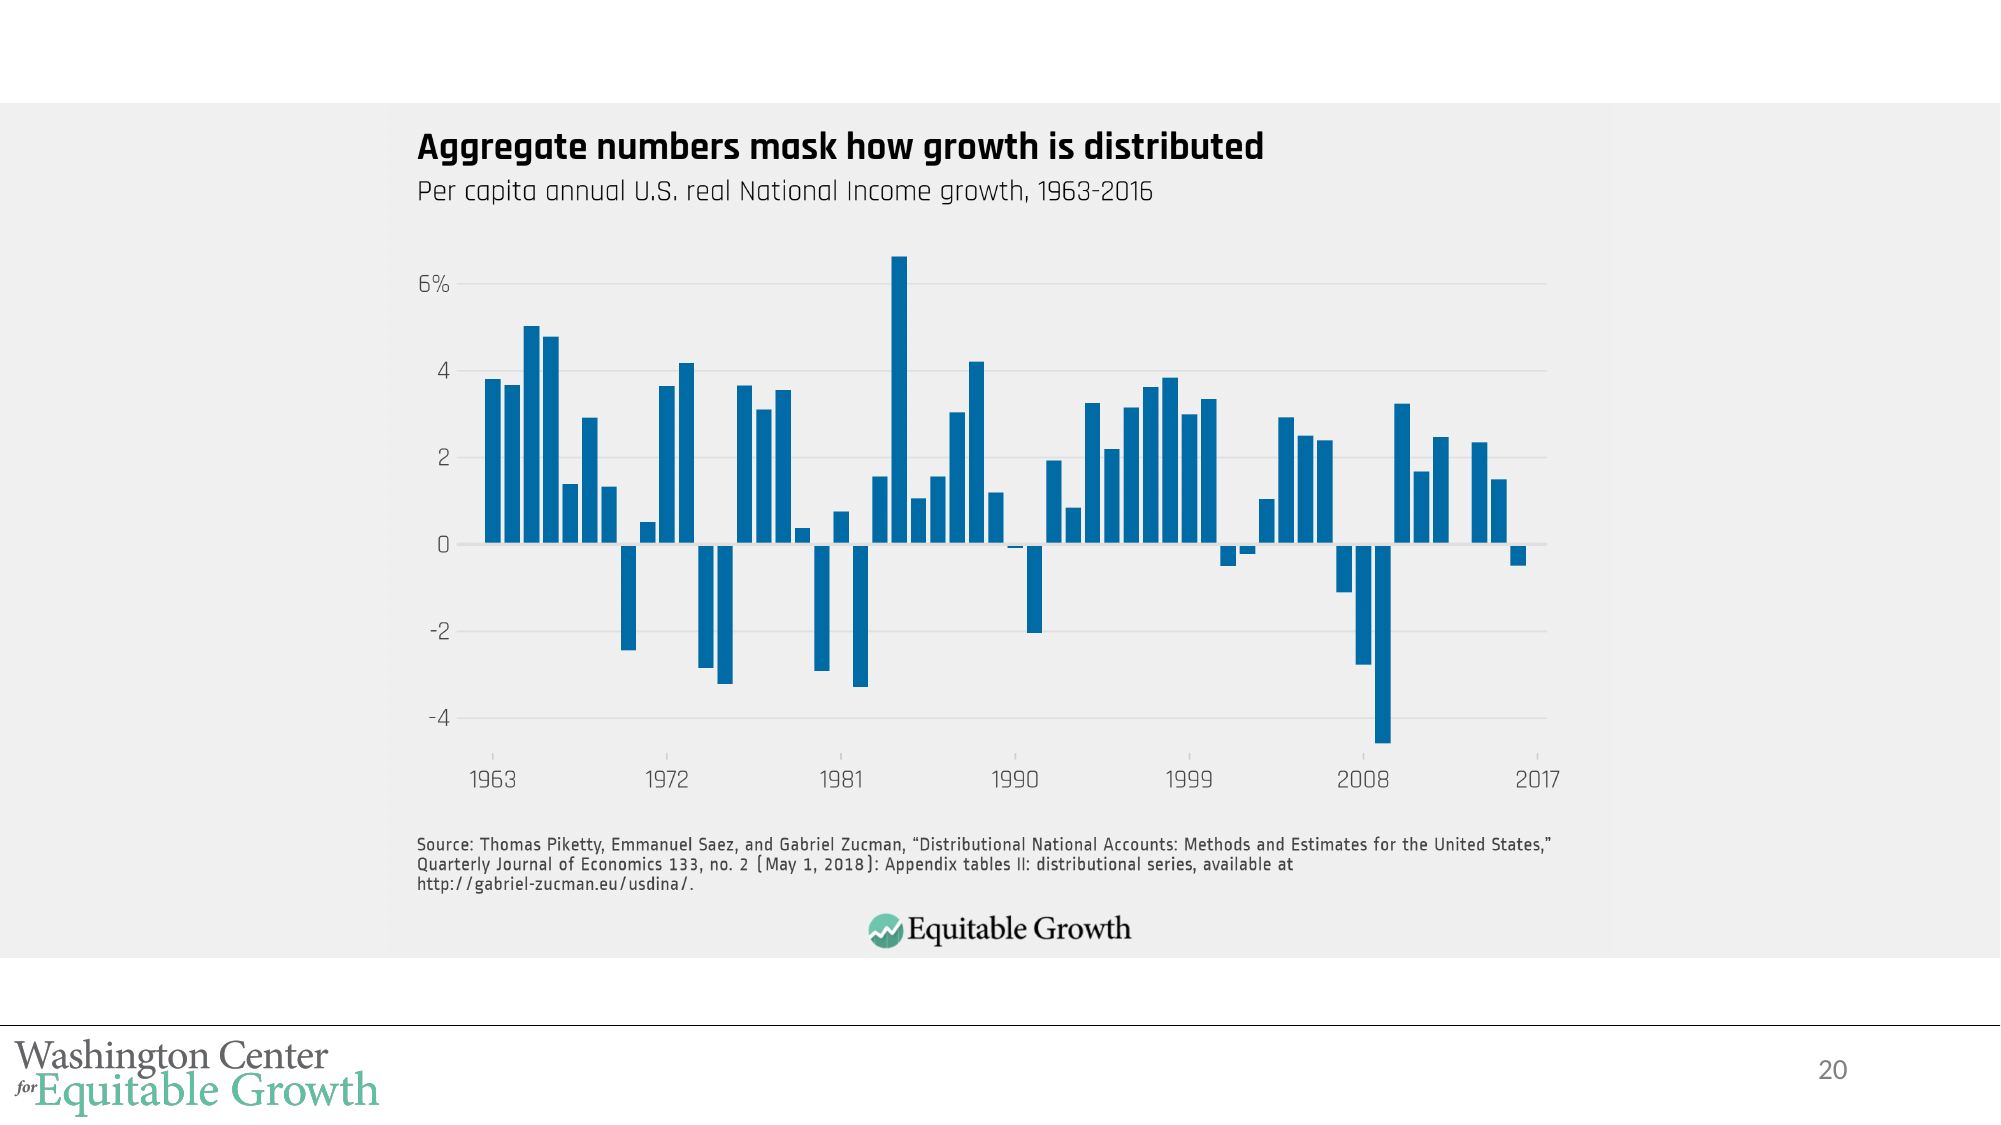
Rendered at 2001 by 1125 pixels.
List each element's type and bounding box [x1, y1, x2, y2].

picture [387, 103, 1613, 959]
text_box [0, 102, 2000, 959]
